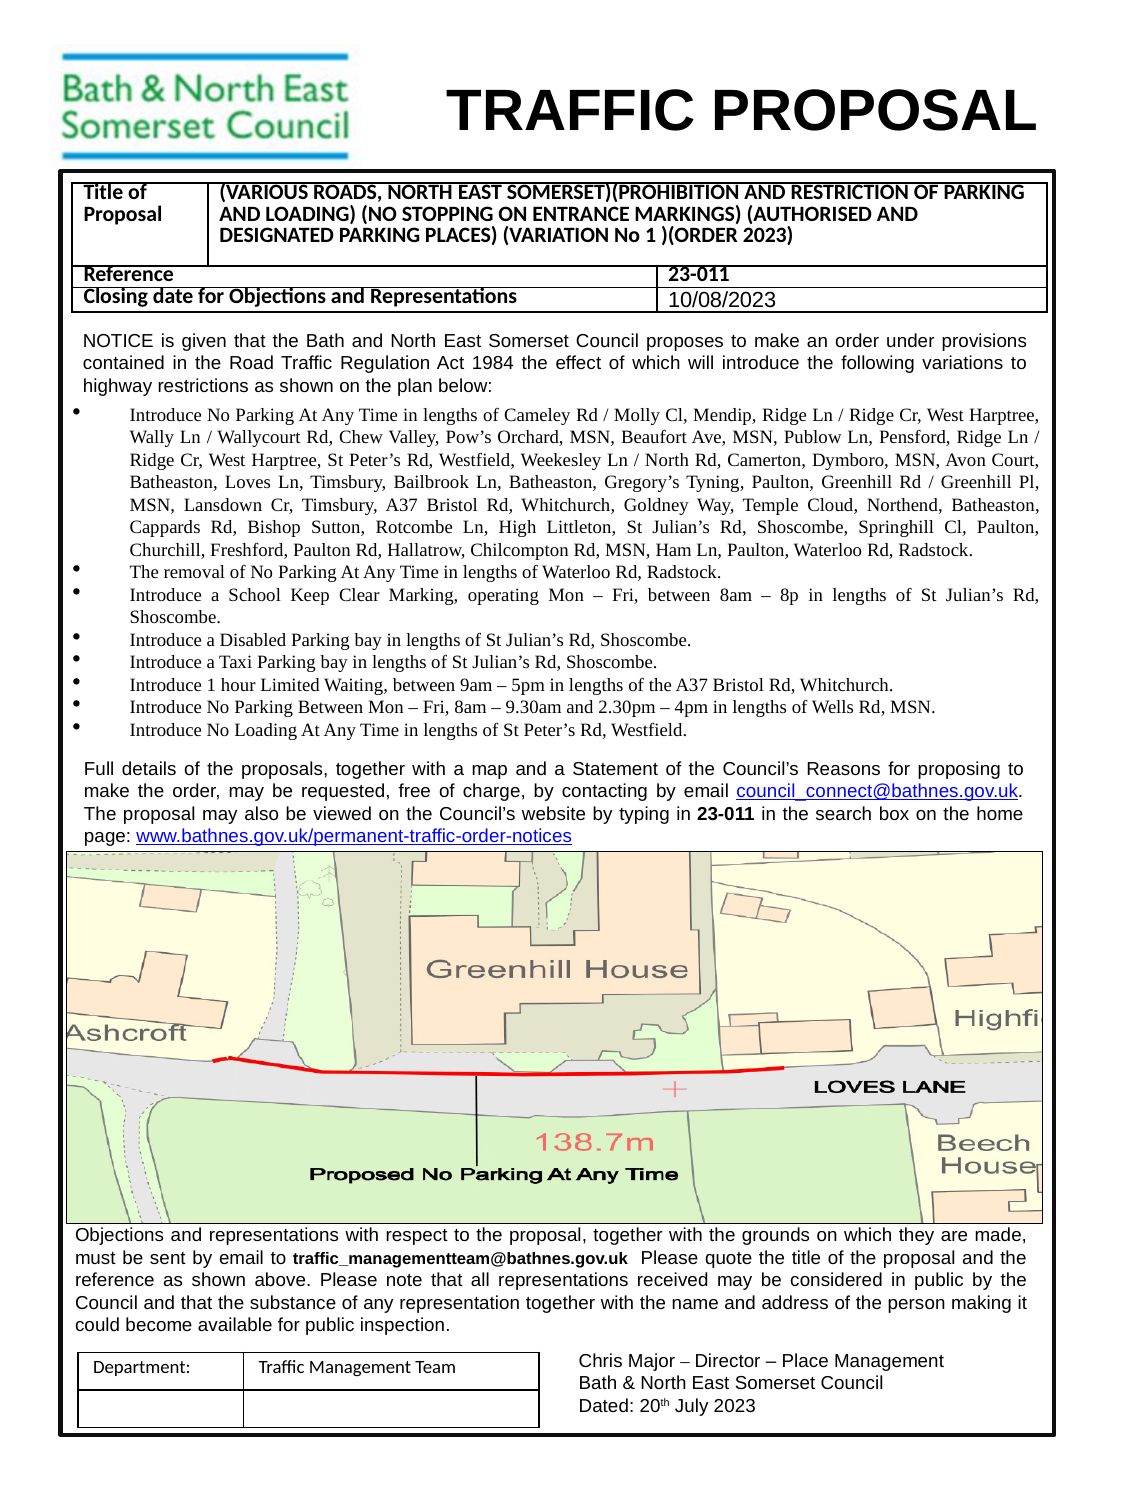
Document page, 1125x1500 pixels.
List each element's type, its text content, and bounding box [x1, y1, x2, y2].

picture [66, 851, 1044, 1224]
table_cell Closing date for Objections and Representations [73, 288, 656, 311]
text_box [58, 169, 1056, 1437]
text_box Objections and representations with respect to the proposal, together with the grounds on which they are made, must be sent by email to traffic_managementteam@bathnes.gov.uk Please quote the title of the proposal and the reference as shown above. Please note that all representations received may be considered in public by the Council and that the substance of any representation together with the name and address of the person making it could become available for public inspection. [60, 1215, 1042, 1366]
text_box Full details of the proposals, together with a map and a Statement of the Council’s Reasons for proposing to make the order, may be requested, free of charge, by contacting by email council_connect@bathnes.gov.uk. The proposal may also be viewed on the Council’s website by typing in 23-011 in the search box on the home page: www.bathnes.gov.uk/permanent-traffic-order-notices [69, 726, 1038, 849]
text_box TRAFFIC PROPOSAL [397, 64, 1088, 143]
table_cell [244, 1391, 538, 1427]
table_header Title of Proposal [73, 184, 207, 265]
table_cell Reference [73, 267, 656, 287]
text_box Chris Major – Director – Place Management Bath & North East Somerset Council Dated: 20th July 2023 [563, 1341, 1048, 1424]
table_header Department: [79, 1353, 243, 1389]
table_cell 10/08/2023 [658, 288, 1046, 311]
table_cell [79, 1391, 243, 1427]
picture [49, 44, 361, 170]
table_header (VARIOUS ROADS, NORTH EAST SOMERSET)(PROHIBITION AND RESTRICTION OF PARKING AND LOADING) (NO STOPPING ON ENTRANCE MARKINGS) (AUTHORISED AND DESIGNATED PARKING PLACES) (VARIATION No 1 )(ORDER 2023) [209, 184, 1046, 265]
table_header Traffic Management Team [244, 1353, 538, 1389]
text_box NOTICE is given that the Bath and North East Somerset Council proposes to make an order under provisions contained in the Road Traffic Regulation Act 1984 the effect of which will introduce the following variations to highway restrictions as shown on the plan below: [67, 321, 1042, 395]
table_cell 23-011 [658, 267, 1046, 287]
text_box Introduce No Parking At Any Time in lengths of Cameley Rd / Molly Cl, Mendip, Ridge Ln / Ridge Cr, West Harptree, Wally Ln / Wallycourt Rd, Chew Valley, Pow’s Orchard, MSN, Beaufort Ave, MSN, Publow Ln, Pensford, Ridge Ln / Ridge Cr, West Harptree, St Peter’s Rd, Westfield, Weekesley Ln / North Rd, Camerton, Dymboro, MSN, Avon Court, Batheaston, Loves Ln, Timsbury, Bailbrook Ln, Batheaston, Gregory’s Tyning, Paulton, Greenhill Rd / Greenhill Pl, MSN, Lansdown Cr, Timsbury, A37 Bristol Rd, Whitchurch, Goldney Way, Temple Cloud, Northend, Batheaston, Cappards Rd, Bishop Sutton, Rotcombe Ln, High Littleton, St Julian’s Rd, Shoscombe, Springhill Cl, Paulton, Churchill, Freshford, Paulton Rd, Hallatrow, Chilcompton Rd, MSN, Ham Ln, Paulton, Waterloo Rd, Radstock. The removal of No Parking At Any Time in lengths of Waterloo Rd, Radstock. Introduce a School Keep Clear Marking, operating Mon – Fri, between 8am – 8p in lengths of St Julian’s Rd, Shoscombe. Introduce a Disabled Parking bay in lengths of St Julian’s Rd, Shoscombe. Introduce a Taxi Parking bay in lengths of St Julian’s Rd, Shoscombe. Introduce 1 hour Limited Waiting, between 9am – 5pm in lengths of the A37 Bristol Rd, Whitchurch. Introduce No Parking Between Mon – Fri, 8am – 9.30am and 2.30pm – 4pm in lengths of Wells Rd, MSN. Introduce No Loading At Any Time in lengths of St Peter’s Rd, Westfield. [58, 395, 1055, 771]
